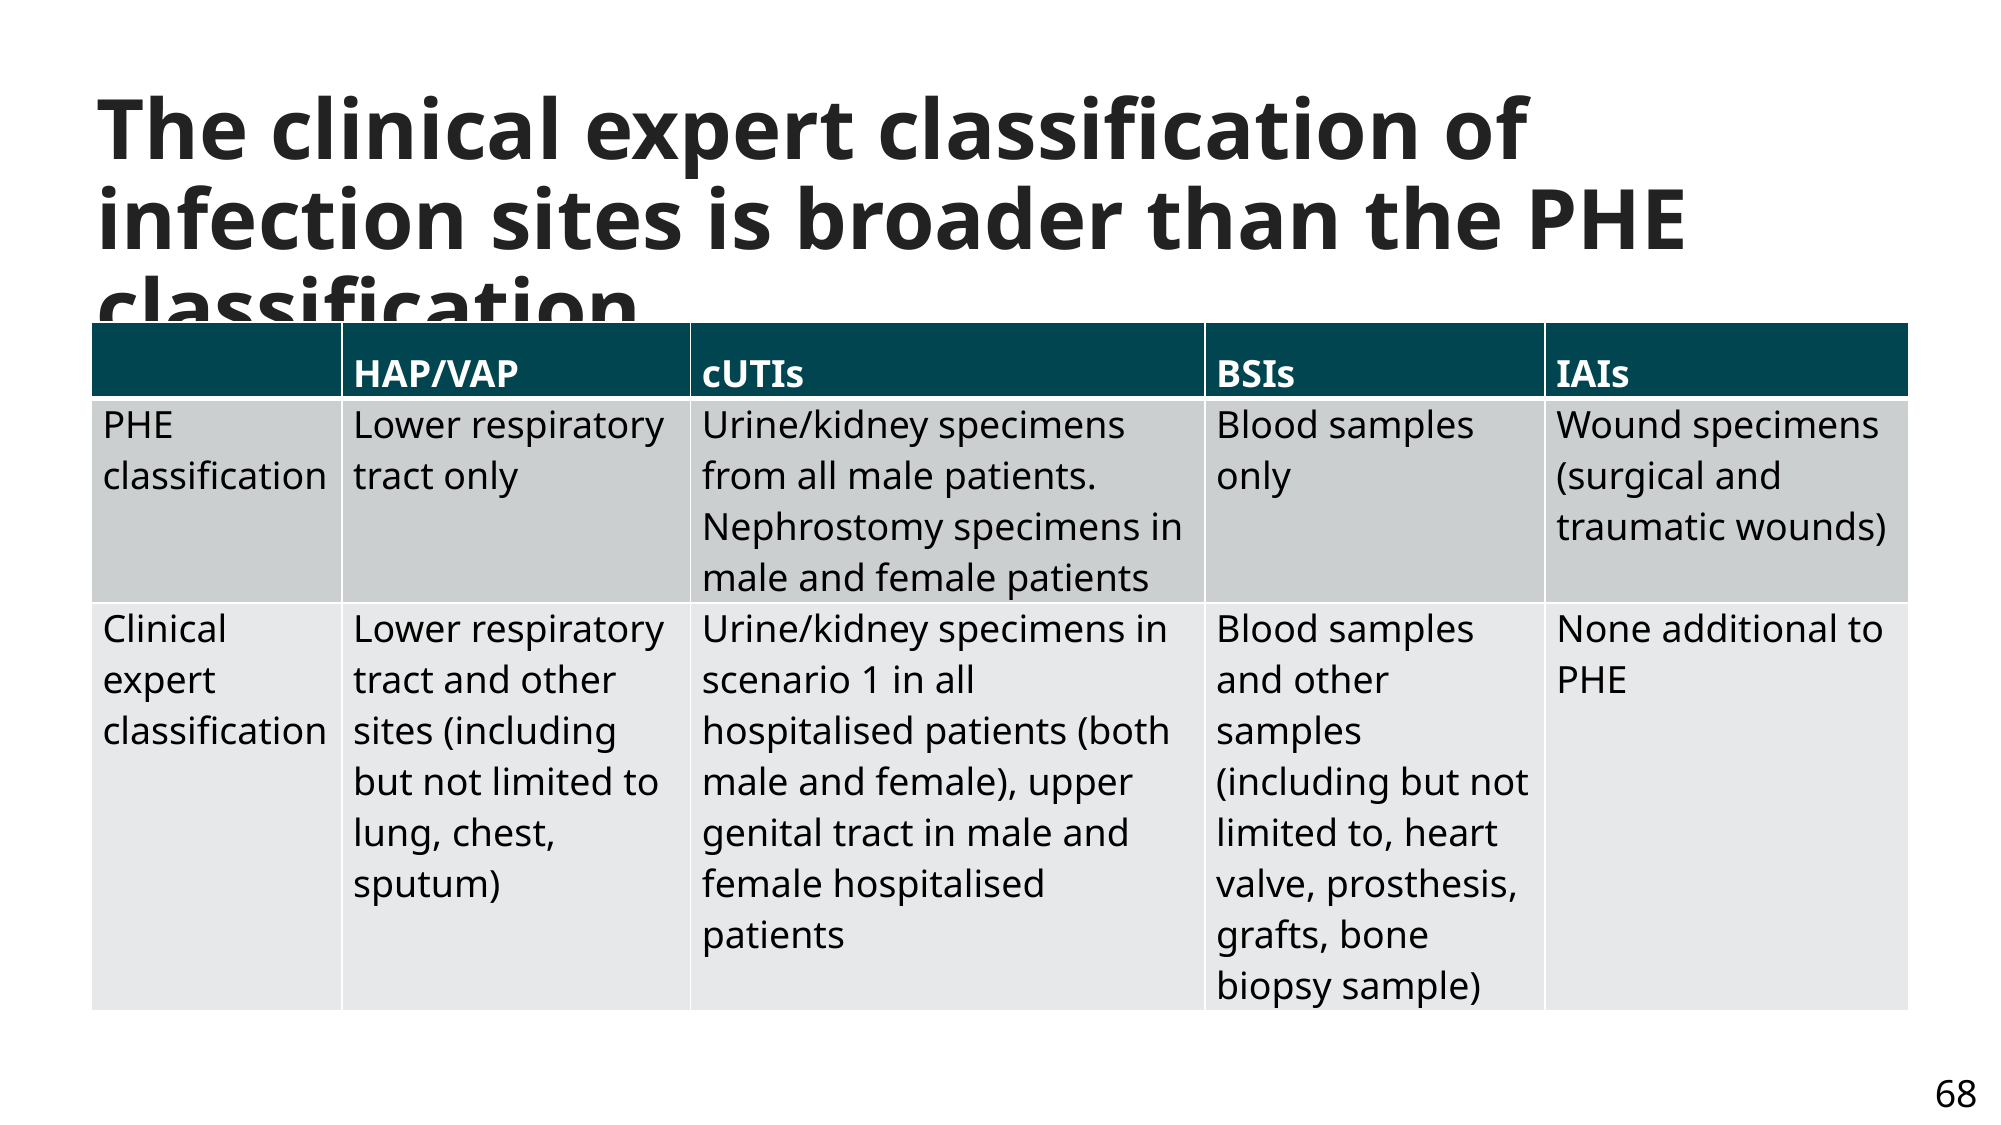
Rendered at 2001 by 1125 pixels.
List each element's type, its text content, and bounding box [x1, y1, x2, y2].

table_cell Wound specimens (surgical and traumatic wounds) [1546, 401, 1908, 602]
table_header cUTIs [691, 323, 1204, 396]
table_cell Lower respiratory tract only [343, 401, 690, 602]
table_cell Urine/kidney specimens from all male patients. Nephrostomy specimens in male and female patients [691, 401, 1204, 602]
table_cell Blood samples and other samples (including but not limited to, heart valve, prosthesis, grafts, bone biopsy sample) [1206, 604, 1544, 1010]
title The clinical expert classification of infection sites is broader than the PHE classification [81, 79, 1899, 290]
table_header IAIs [1546, 323, 1908, 396]
table_header BSIs [1206, 323, 1544, 396]
table_cell Blood samples only [1206, 401, 1544, 602]
table_cell Urine/kidney specimens in scenario 1 in all hospitalised patients (both male and female), upper genital tract in male and female hospitalised patients [691, 604, 1204, 1010]
table_cell PHE classification [92, 401, 341, 602]
table_cell Clinical expert classification [92, 604, 341, 1010]
table_header [92, 323, 341, 396]
table_cell Lower respiratory tract and other sites (including but not limited to lung, chest, sputum) [343, 604, 690, 1010]
table_cell None additional to PHE [1546, 604, 1908, 1010]
table_header HAP/VAP [343, 323, 690, 396]
